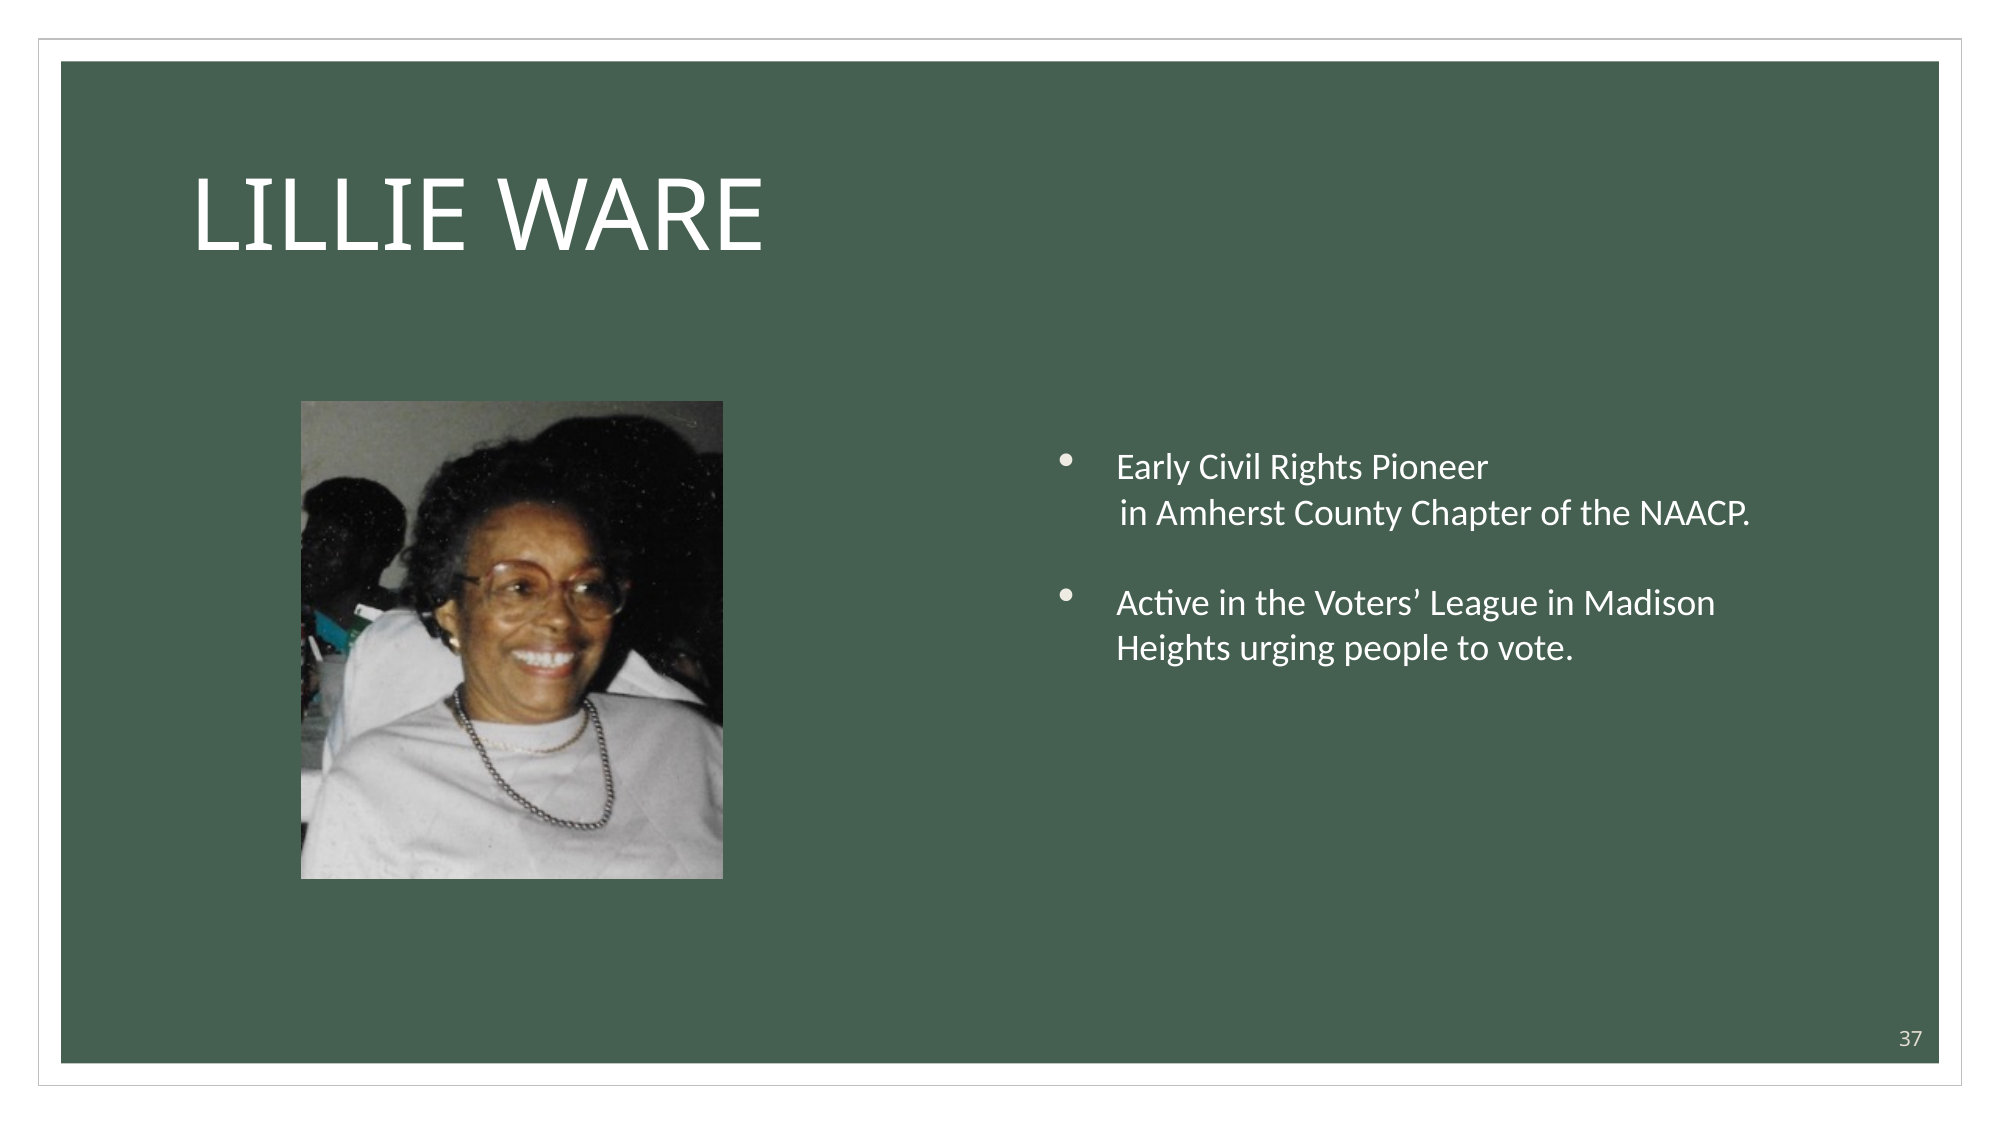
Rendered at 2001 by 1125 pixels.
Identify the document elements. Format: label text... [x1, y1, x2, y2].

slide_number 109 [1697, 1019, 1938, 1062]
title LILLIE WARE [174, 105, 1825, 331]
list Early Civil Rights Pioneer in Amherst County Chapter of the NAACP. Active in the Voters’ League in Madison Heights urging people to vote. [1044, 345, 1825, 960]
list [301, 401, 723, 879]
